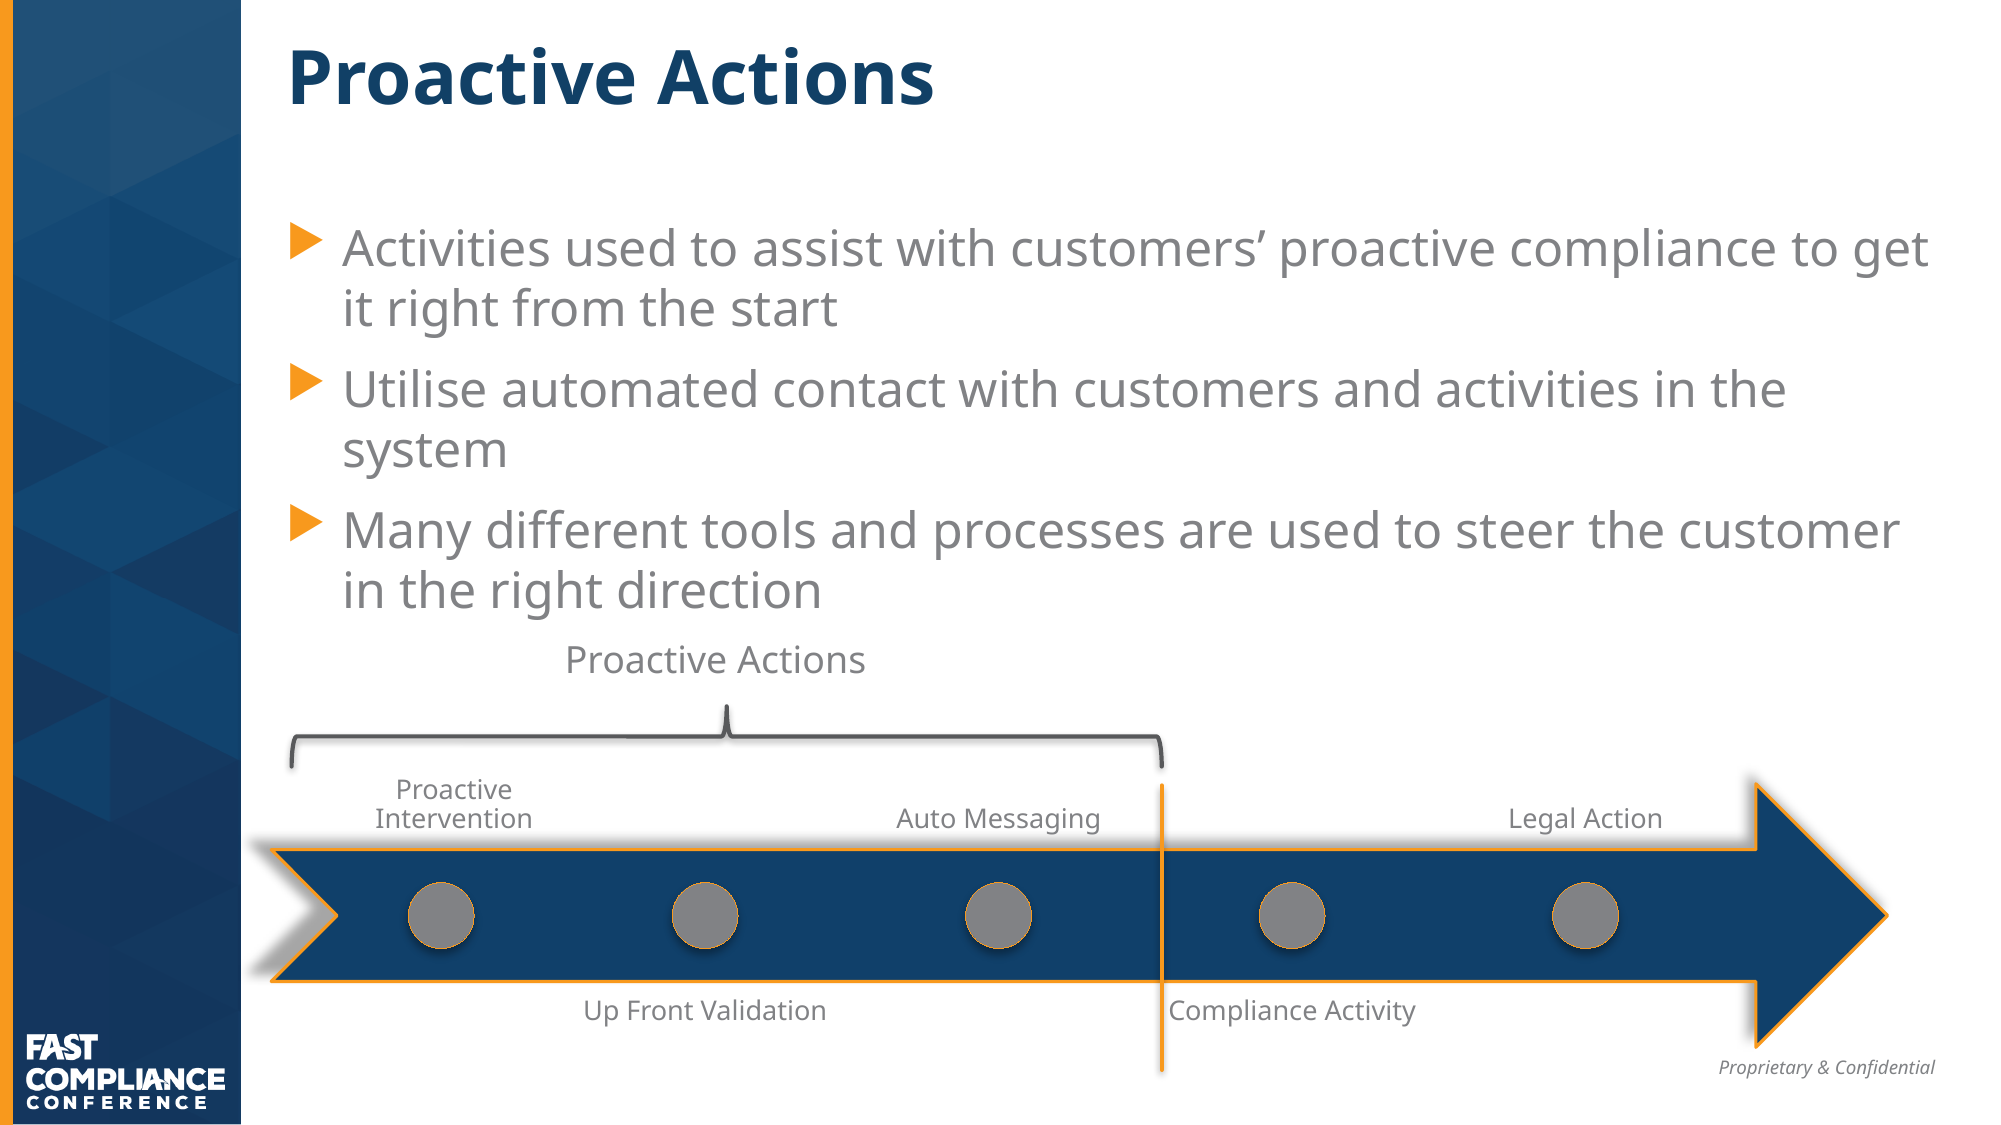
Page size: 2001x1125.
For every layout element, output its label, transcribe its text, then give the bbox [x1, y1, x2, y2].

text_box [270, 585, 1889, 1125]
list Activities used to assist with customers’ proactive compliance to get it right from the start Utilise automated contact with customers and activities in the system Many different tools and processes are used to steer the customer in the right direction [271, 209, 1950, 1020]
title Proactive Actions [271, 22, 1950, 173]
picture [13, 0, 241, 1125]
